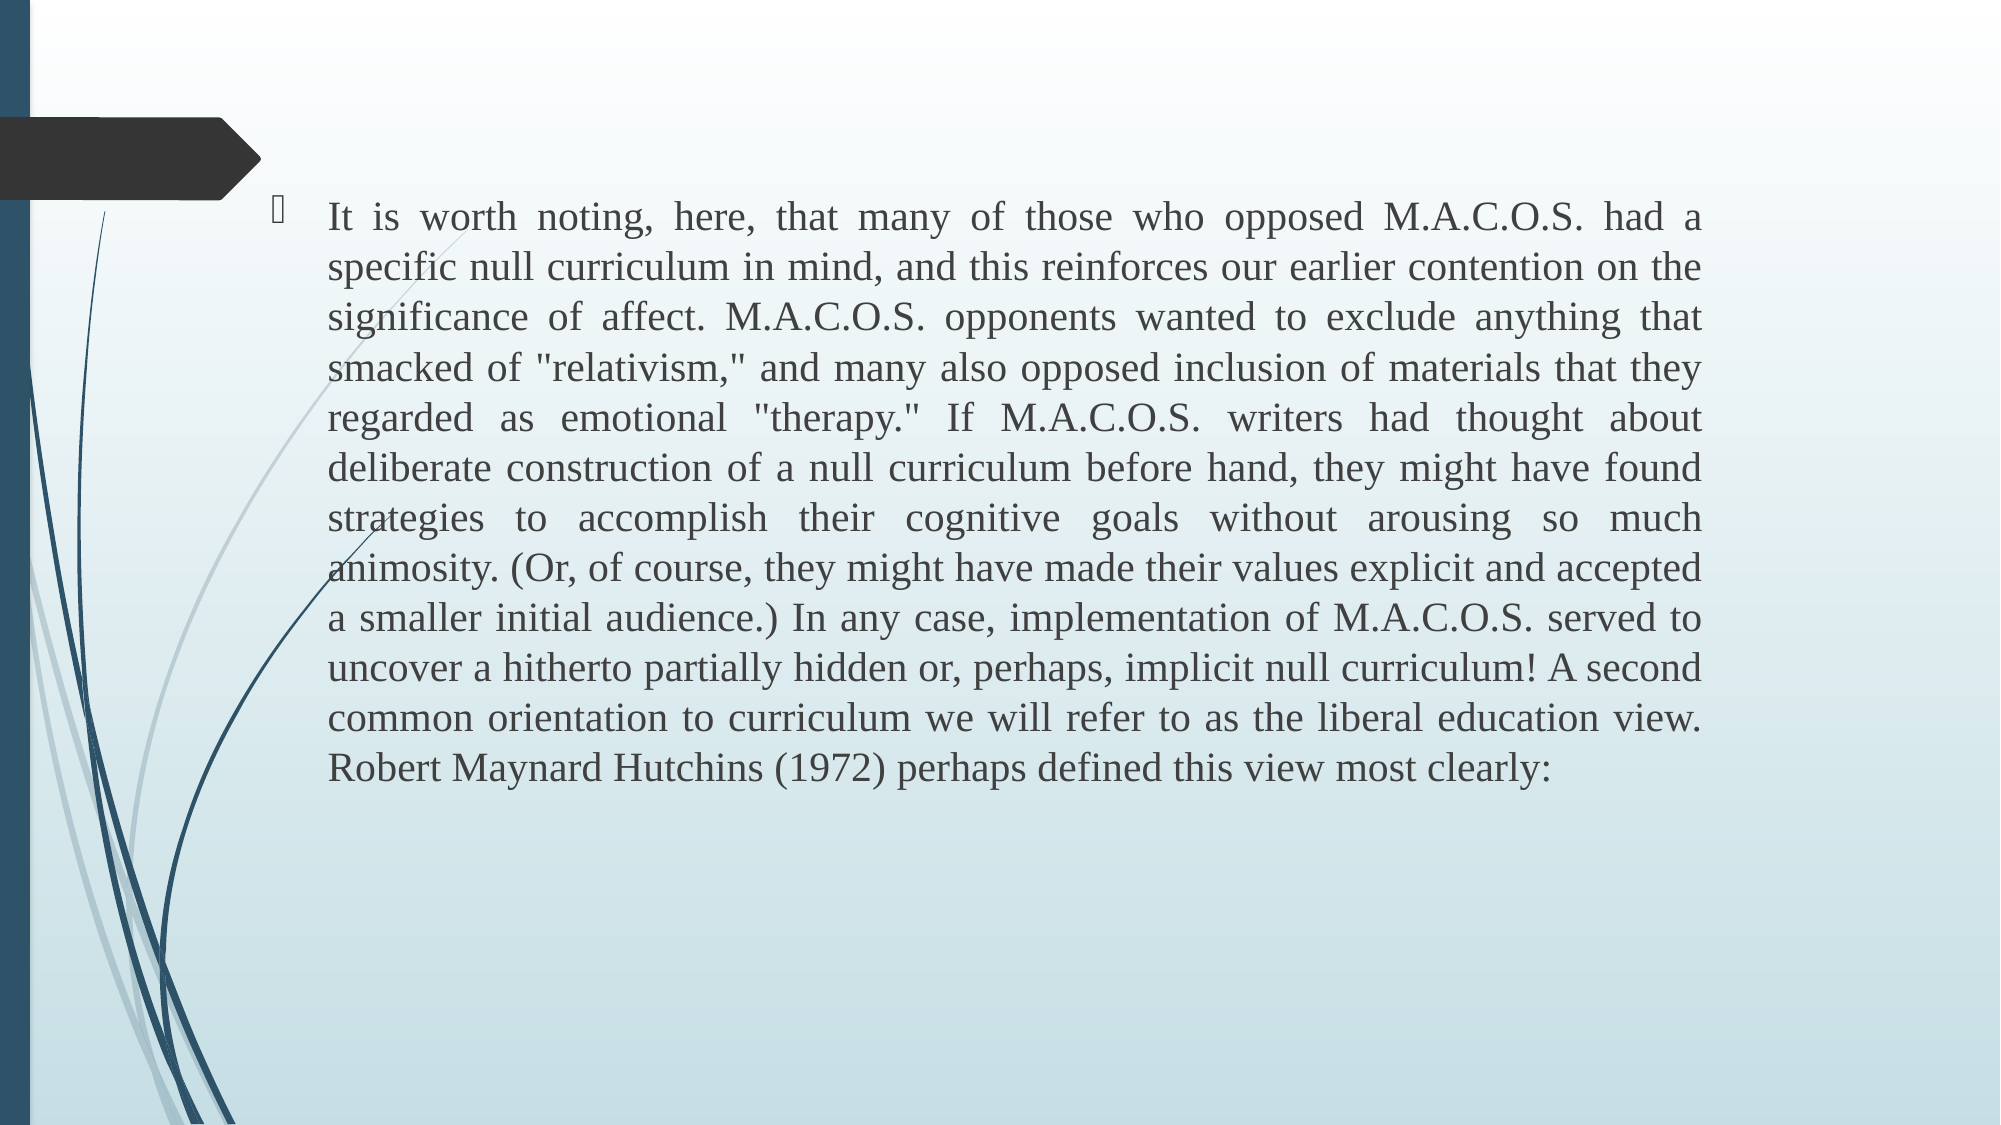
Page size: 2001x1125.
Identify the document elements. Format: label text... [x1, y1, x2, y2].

list It is worth noting, here, that many of those who opposed M.A.C.O.S. had a specific null curriculum in mind, and this reinforces our earlier contention on the significance of affect. M.A.C.O.S. opponents wanted to exclude anything that smacked of "relativism," and many also opposed inclusion of materials that they regarded as emotional "therapy." If M.A.C.O.S. writers had thought about deliberate construction of a null curriculum before hand, they might have found strategies to accomplish their cognitive goals without arousing so much animosity. (Or, of course, they might have made their values explicit and accepted a smaller initial audience.) In any case, implementation of M.A.C.O.S. served to uncover a hitherto partially hidden or, perhaps, implicit null curriculum! A second common orientation to curriculum we will refer to as the liberal education view. Robert Maynard Hutchins (1972) perhaps defined this view most clearly: [256, 181, 1719, 996]
